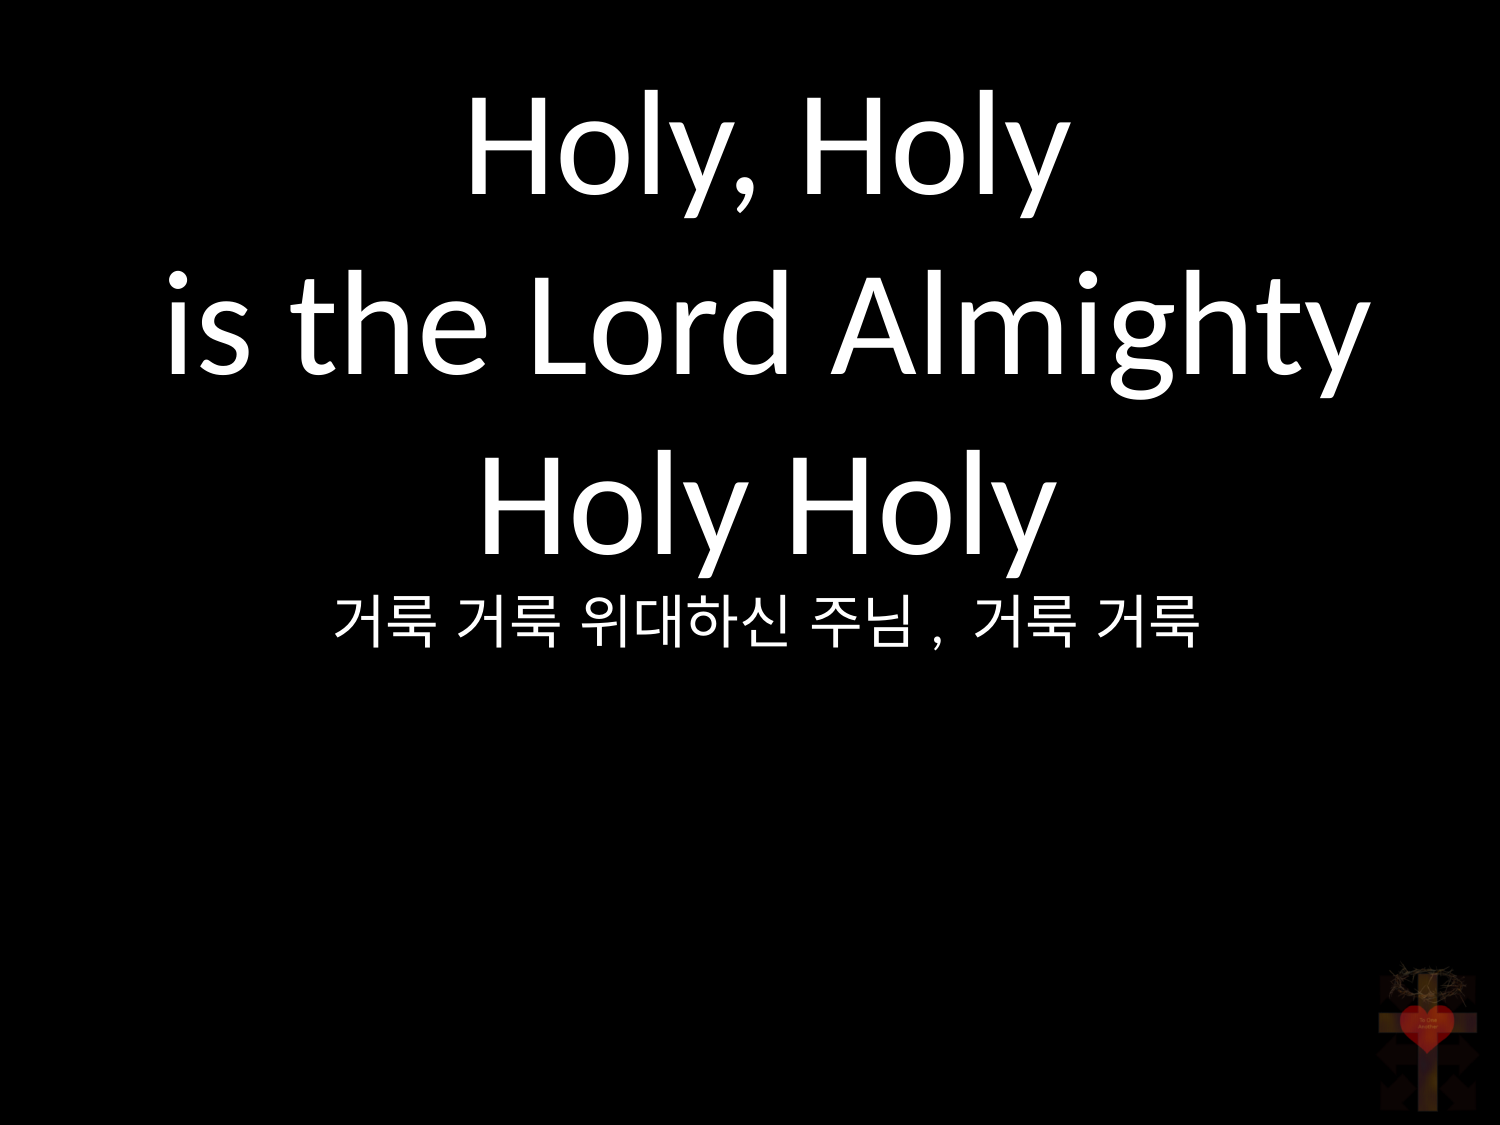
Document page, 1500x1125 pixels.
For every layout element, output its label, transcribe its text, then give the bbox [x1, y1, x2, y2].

picture [1374, 960, 1483, 1115]
text_box Holy, Holy is the Lord Almighty Holy Holy 거룩 거룩 위대하신 주님, 거룩 거룩 [146, 37, 1389, 663]
